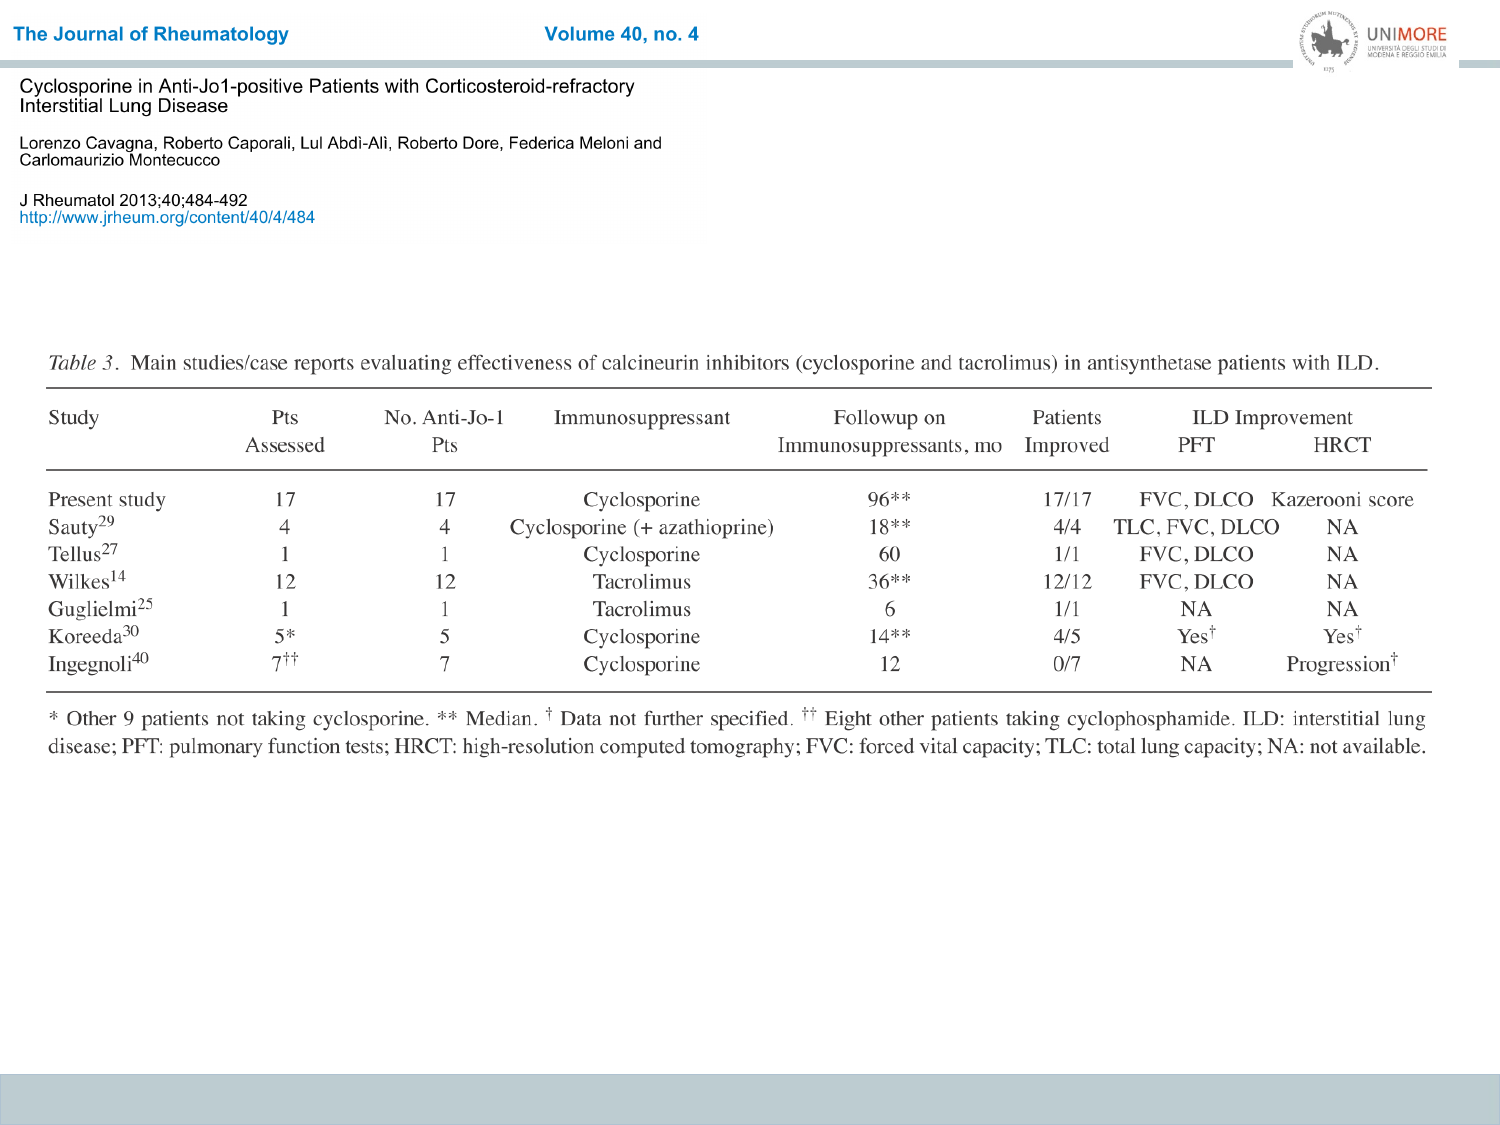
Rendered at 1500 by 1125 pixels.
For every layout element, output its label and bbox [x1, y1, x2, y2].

picture [36, 338, 1464, 787]
text_box [0, 0, 1500, 1125]
